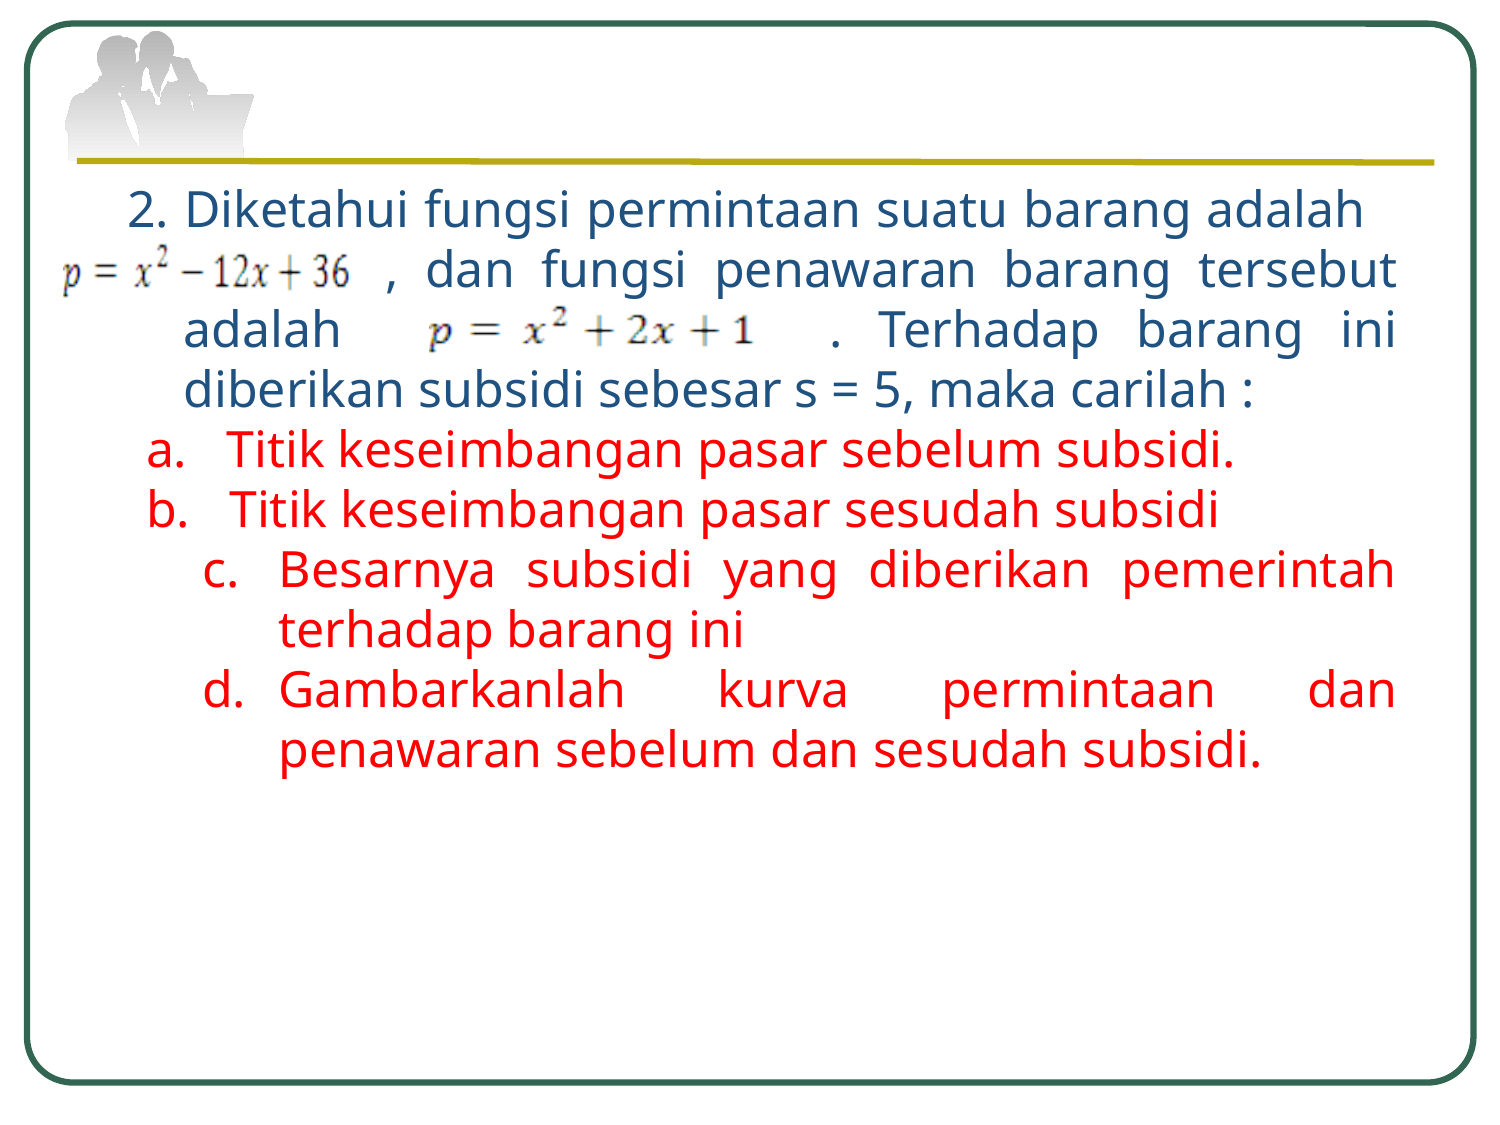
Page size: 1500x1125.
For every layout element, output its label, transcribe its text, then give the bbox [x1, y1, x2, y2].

picture [62, 242, 351, 315]
picture [429, 304, 757, 368]
text_box 2. Diketahui fungsi permintaan suatu barang adalah , dan fungsi penawaran barang tersebut adalah . Terhadap barang ini diberikan subsidi sebesar s = 5, maka carilah : a. Titik keseimbangan pasar sebelum subsidi. b. Titik keseimbangan pasar sesudah subsidi Besarnya subsidi yang diberikan pemerintah terhadap barang ini Gambarkanlah kurva permintaan dan penawaran sebelum dan sesudah subsidi. [37, 170, 1413, 905]
